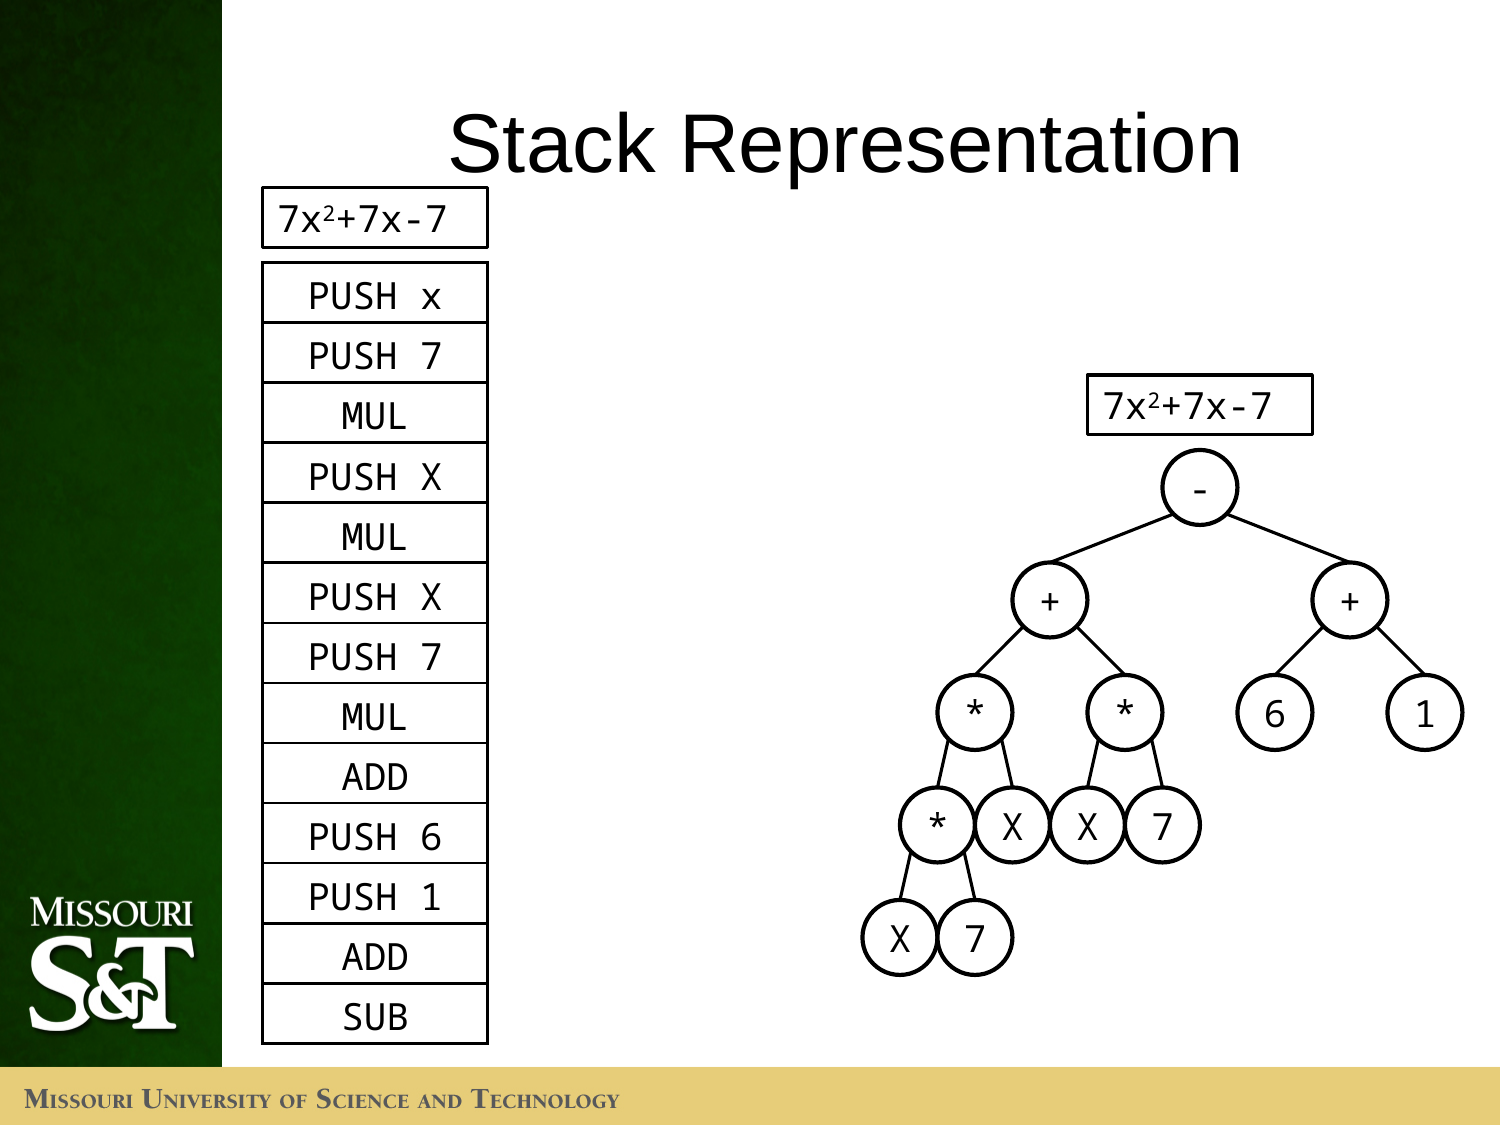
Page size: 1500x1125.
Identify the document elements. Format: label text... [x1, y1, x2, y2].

text_box 1 [1385, 673, 1465, 753]
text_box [1151, 738, 1163, 788]
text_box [1001, 738, 1013, 788]
text_box 7 [935, 898, 1015, 978]
table_cell ADD [264, 744, 486, 802]
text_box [937, 738, 949, 788]
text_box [1049, 513, 1174, 563]
table_cell PUSH X [264, 564, 486, 622]
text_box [963, 851, 976, 901]
text_box X [972, 785, 1050, 865]
text_box * [1085, 673, 1165, 753]
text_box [974, 626, 1024, 676]
table_cell MUL [264, 504, 486, 561]
table_cell PUSH 1 [264, 864, 486, 922]
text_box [1274, 626, 1324, 676]
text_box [1226, 513, 1351, 563]
text_box + [1310, 560, 1390, 640]
text_box X [1047, 785, 1125, 865]
table_cell PUSH X [264, 444, 486, 501]
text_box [1376, 626, 1426, 676]
text_box 6 [1235, 673, 1315, 753]
table_cell MUL [264, 384, 486, 441]
table_cell MUL [264, 684, 486, 742]
text_box * [897, 785, 975, 865]
text_box 7 [1122, 785, 1203, 865]
text_box - [1160, 447, 1240, 528]
table_cell SUB [264, 985, 486, 1042]
table_header PUSH x [264, 264, 486, 321]
table_cell PUSH 7 [264, 624, 486, 682]
text_box 7x2+7x-7 [1087, 374, 1313, 435]
table_cell PUSH 7 [264, 324, 486, 381]
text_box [1076, 626, 1126, 676]
table_cell ADD [264, 925, 486, 982]
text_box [1087, 738, 1099, 788]
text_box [899, 851, 912, 901]
text_box * [935, 673, 1015, 753]
text_box 7x2+7x-7 [262, 187, 488, 248]
text_box + [1010, 560, 1090, 640]
text_box X [860, 898, 937, 978]
picture [0, 0, 1500, 1125]
title Stack Representation [266, 45, 1425, 233]
table_cell PUSH 6 [264, 804, 486, 862]
